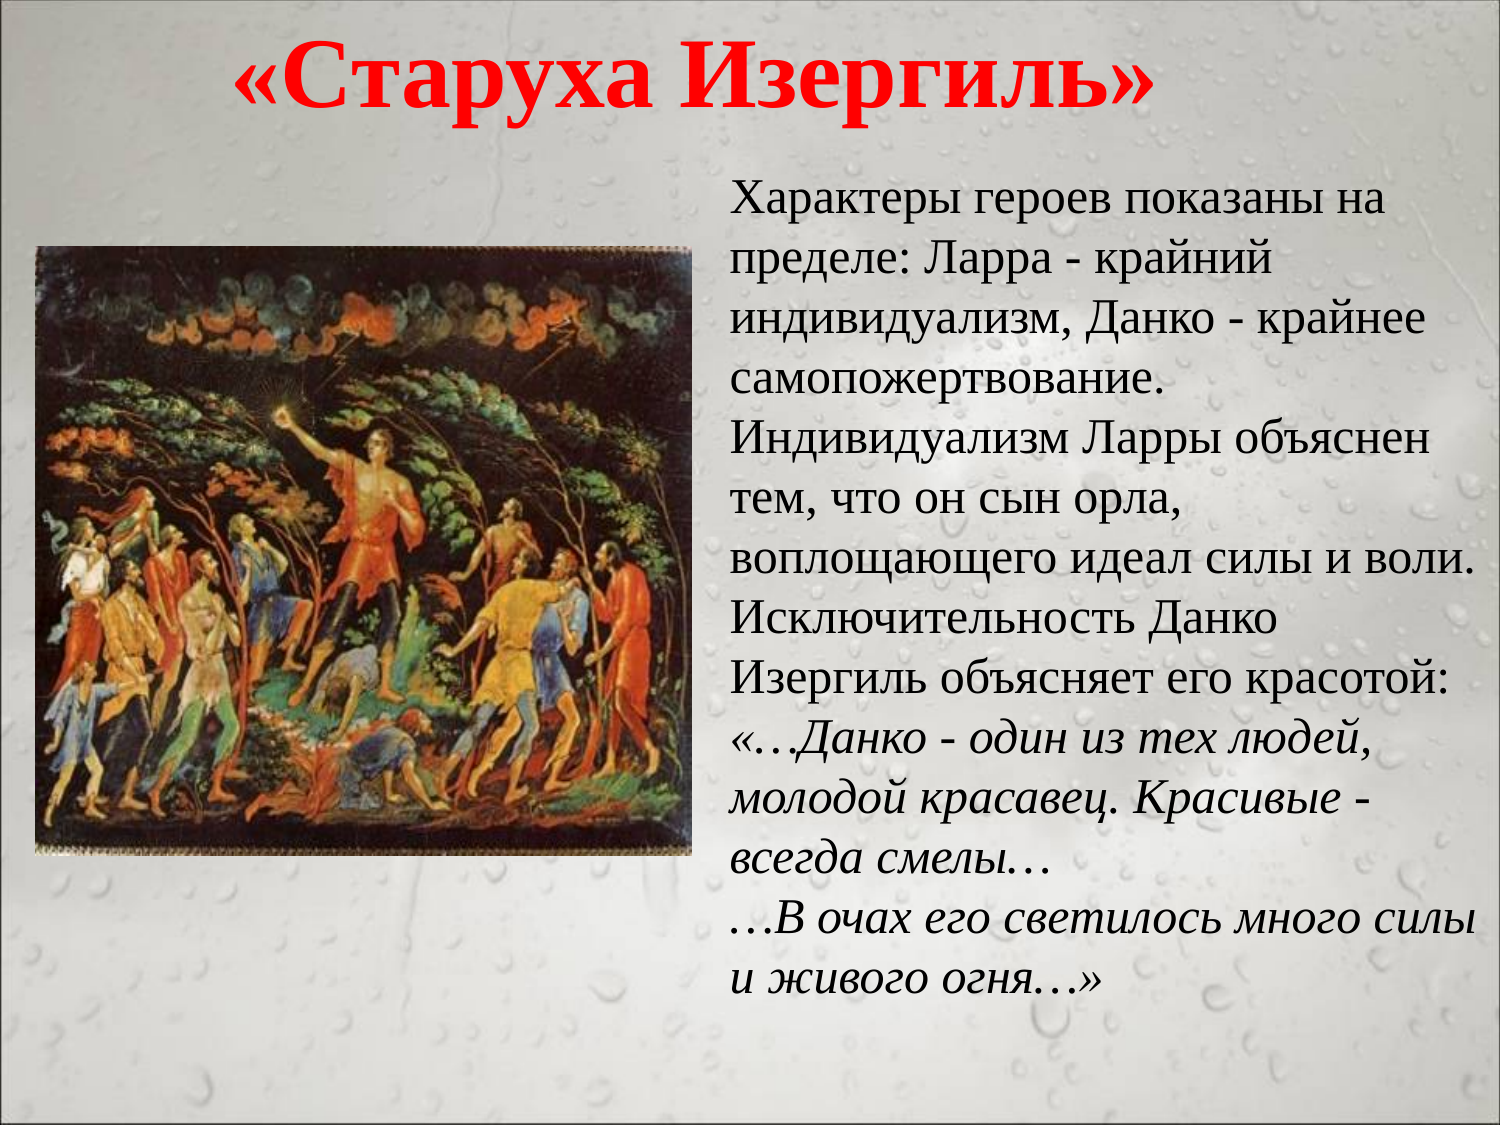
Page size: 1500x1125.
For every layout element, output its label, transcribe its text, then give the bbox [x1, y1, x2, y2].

text_box «Старуха Изергиль» [215, 0, 1175, 135]
picture [0, 0, 1500, 1125]
text_box Характеры героев показаны на пределе: Ларра - крайний индивидуализм, Данко - крайнее самопожертвование. Индивидуализм Ларры объяснен тем, что он сын орла, воплощающего идеал силы и воли. Исключительность Данко Изергиль объясняет его красотой: «…Данко - один из тех людей, молодой красавец. Красивые - всегда смелы… …В очах его светилось много силы и живого огня…» [714, 156, 1500, 1012]
